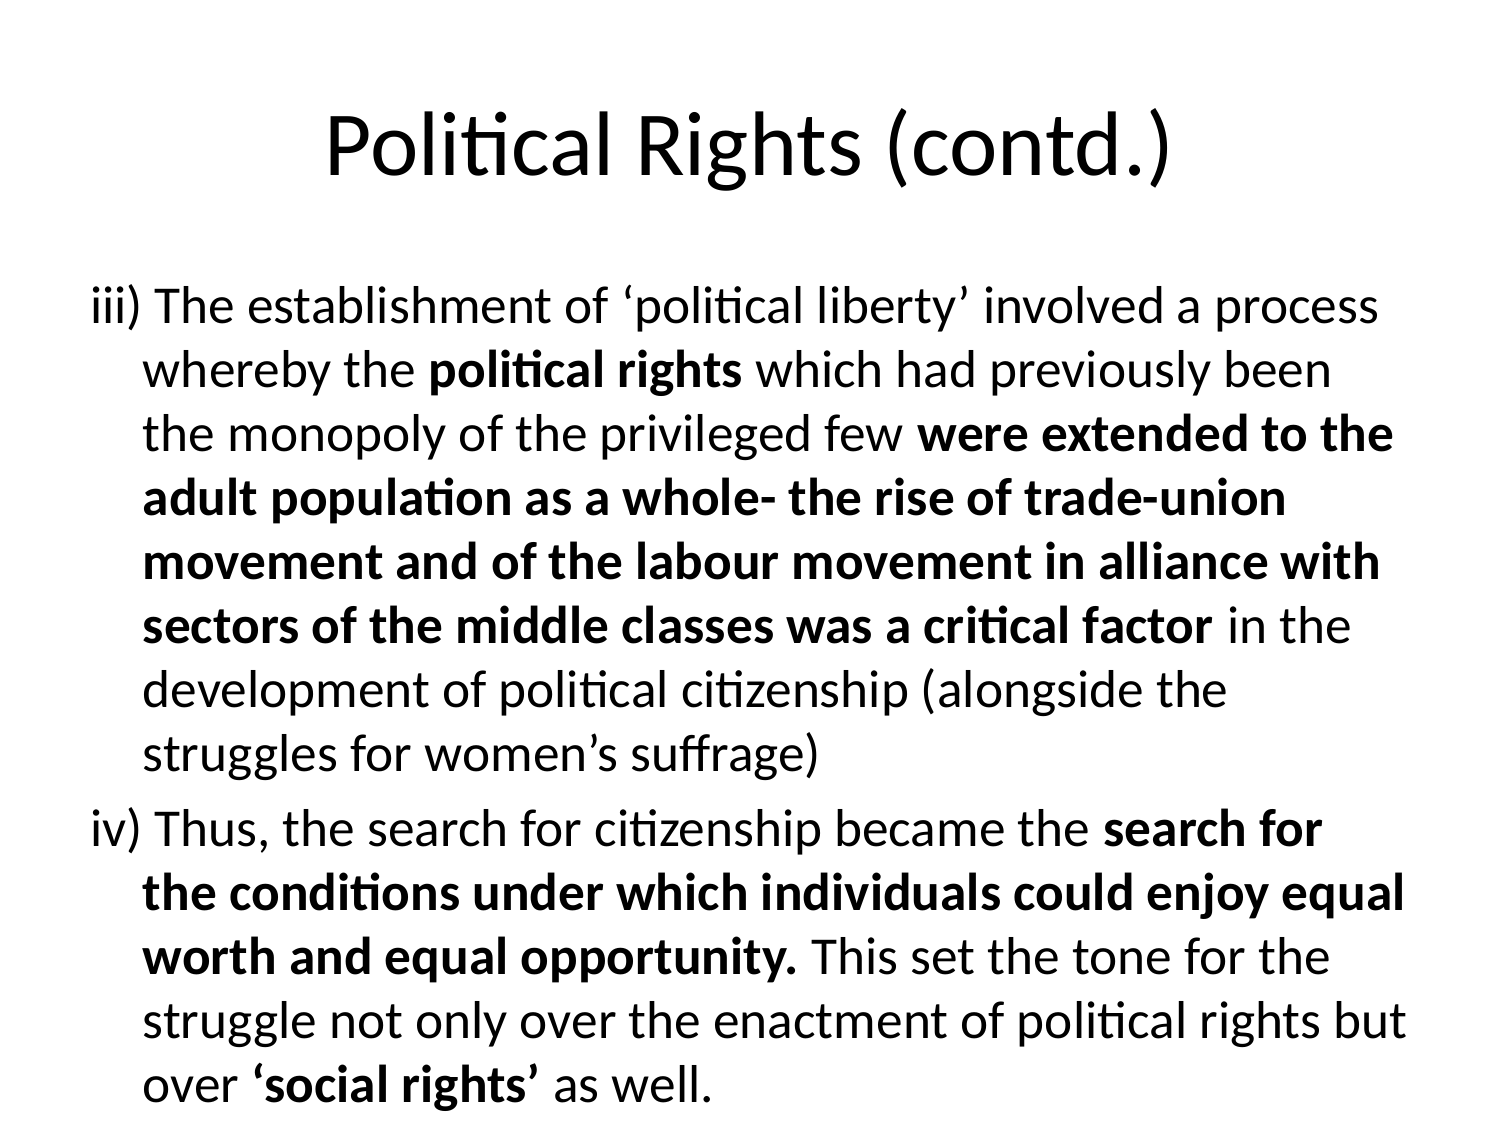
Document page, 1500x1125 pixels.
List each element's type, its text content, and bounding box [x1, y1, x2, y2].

list iii) The establishment of ‘political liberty’ involved a process whereby the political rights which had previously been the monopoly of the privileged few were extended to the adult population as a whole- the rise of trade-union movement and of the labour movement in alliance with sectors of the middle classes was a critical factor in the development of political citizenship (alongside the struggles for women’s suffrage) iv) Thus, the search for citizenship became the search for the conditions under which individuals could enjoy equal worth and equal opportunity. This set the tone for the struggle not only over the enactment of political rights but over ‘social rights’ as well. [75, 262, 1425, 1125]
title Political Rights (contd.) [75, 45, 1425, 233]
